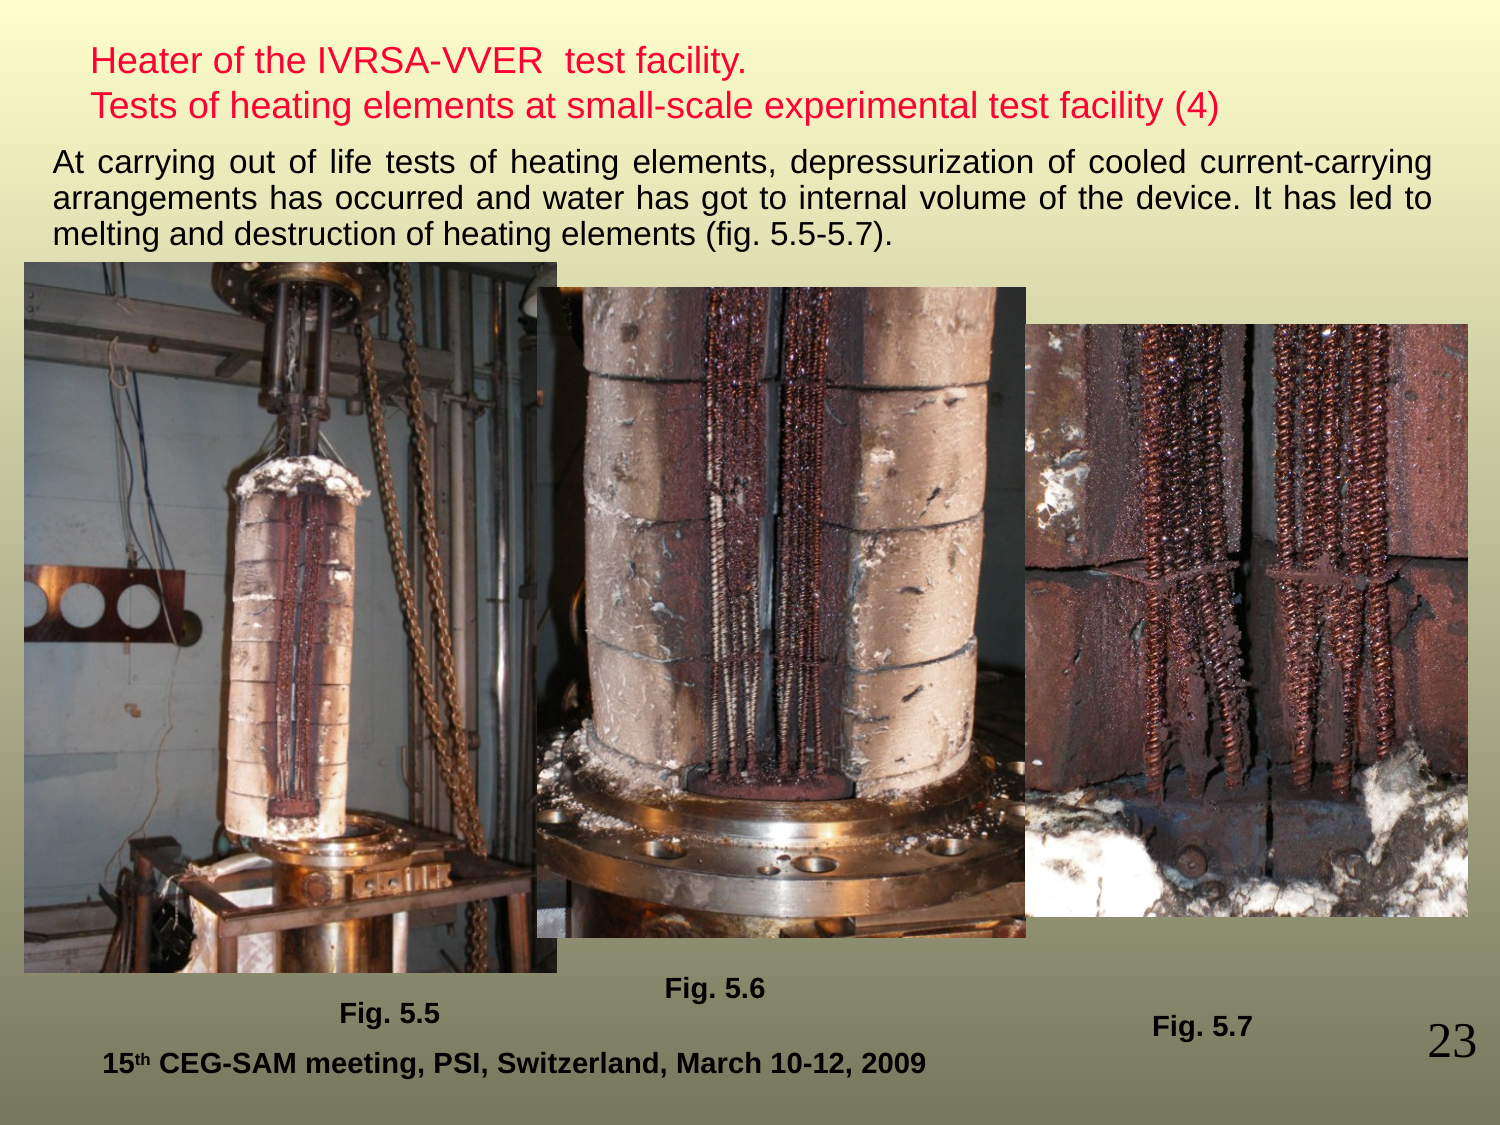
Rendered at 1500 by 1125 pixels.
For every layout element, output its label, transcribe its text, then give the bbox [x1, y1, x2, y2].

list At carrying out of life tests of heating elements, depressurization of cooled current-carrying arrangements has occurred and water has got to internal volume of the device. It has led to melting and destruction of heating elements (fig. 5.5-5.7). [37, 137, 1450, 275]
picture [24, 262, 1468, 973]
text_box Fig. 5.6 [649, 962, 789, 1013]
title Heater of the IVRSA-VVER test facility. Tests of heating elements at small-scale experimental test facility (4) [75, 37, 1350, 125]
text_box 23 [1412, 999, 1493, 1075]
text_box Fig. 5.5 [324, 987, 464, 1038]
text_box Fig. 5.7 [1137, 999, 1276, 1050]
text_box 15th CEG-SAM meeting, PSI, Switzerland, March 10-12, 2009 [87, 1037, 1275, 1088]
